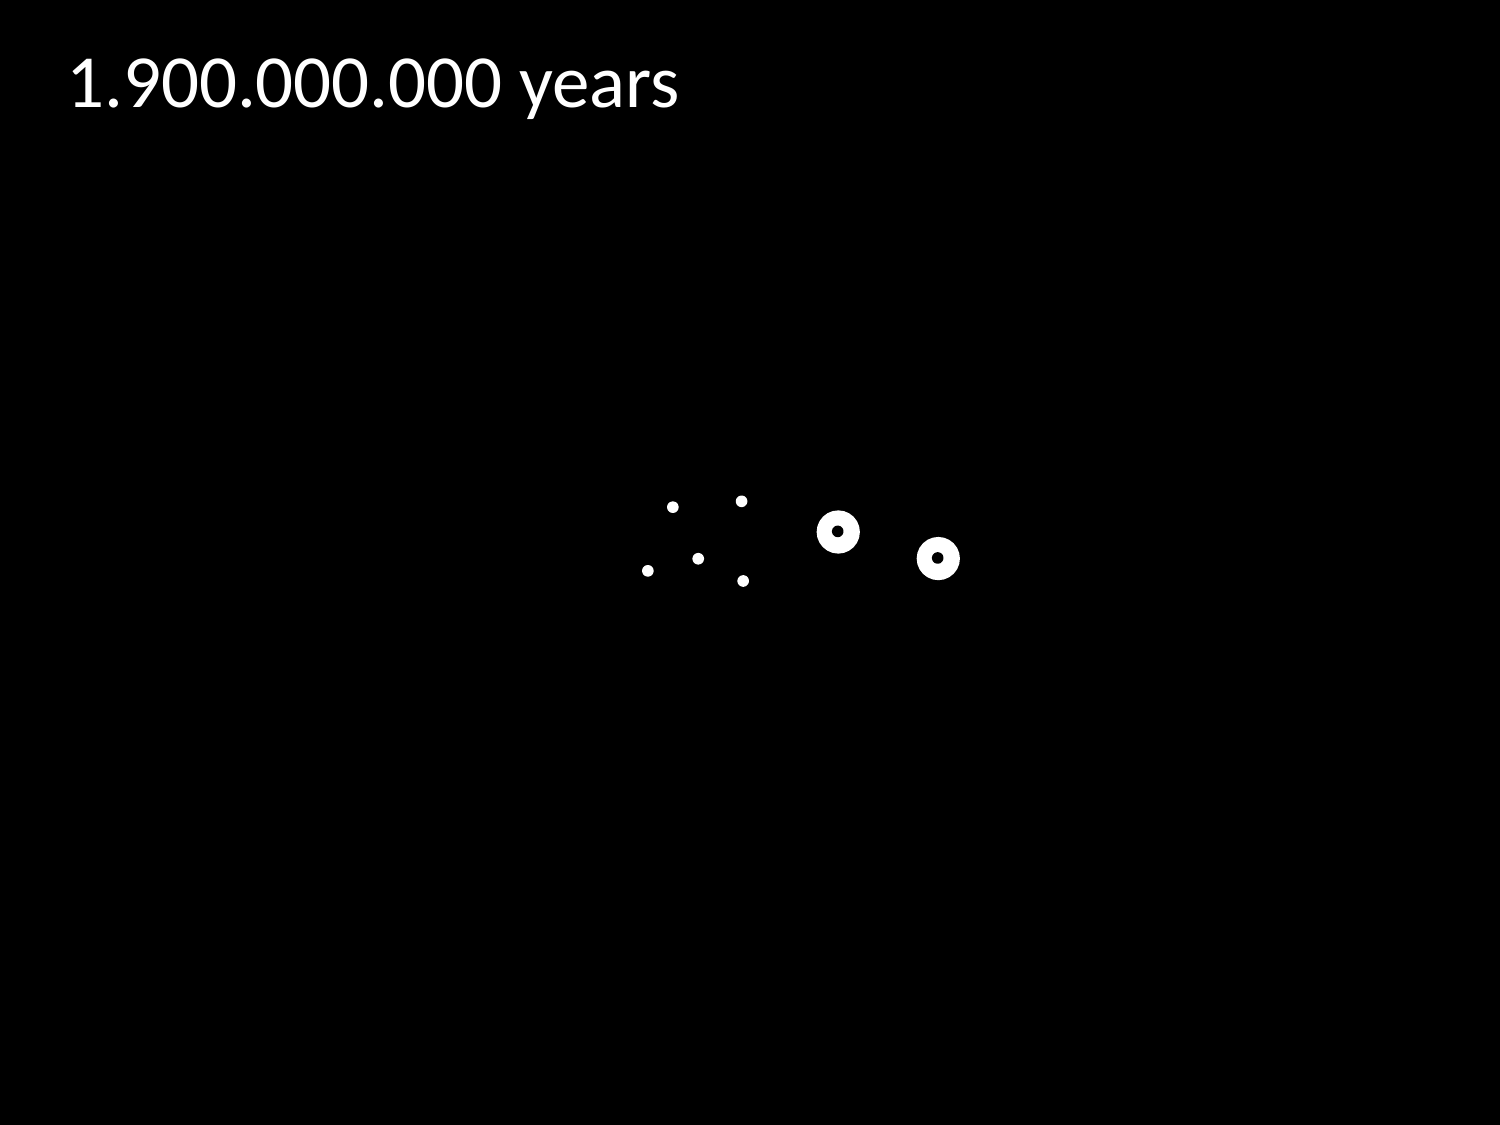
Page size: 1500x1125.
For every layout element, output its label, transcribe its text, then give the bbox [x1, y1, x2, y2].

text_box [667, 501, 679, 513]
text_box [737, 575, 749, 587]
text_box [918, 538, 959, 579]
text_box [735, 495, 748, 508]
text_box [831, 525, 844, 538]
text_box 1.900.000.000 years [49, 42, 746, 112]
text_box [642, 565, 654, 577]
text_box [692, 552, 705, 565]
text_box [816, 510, 860, 554]
